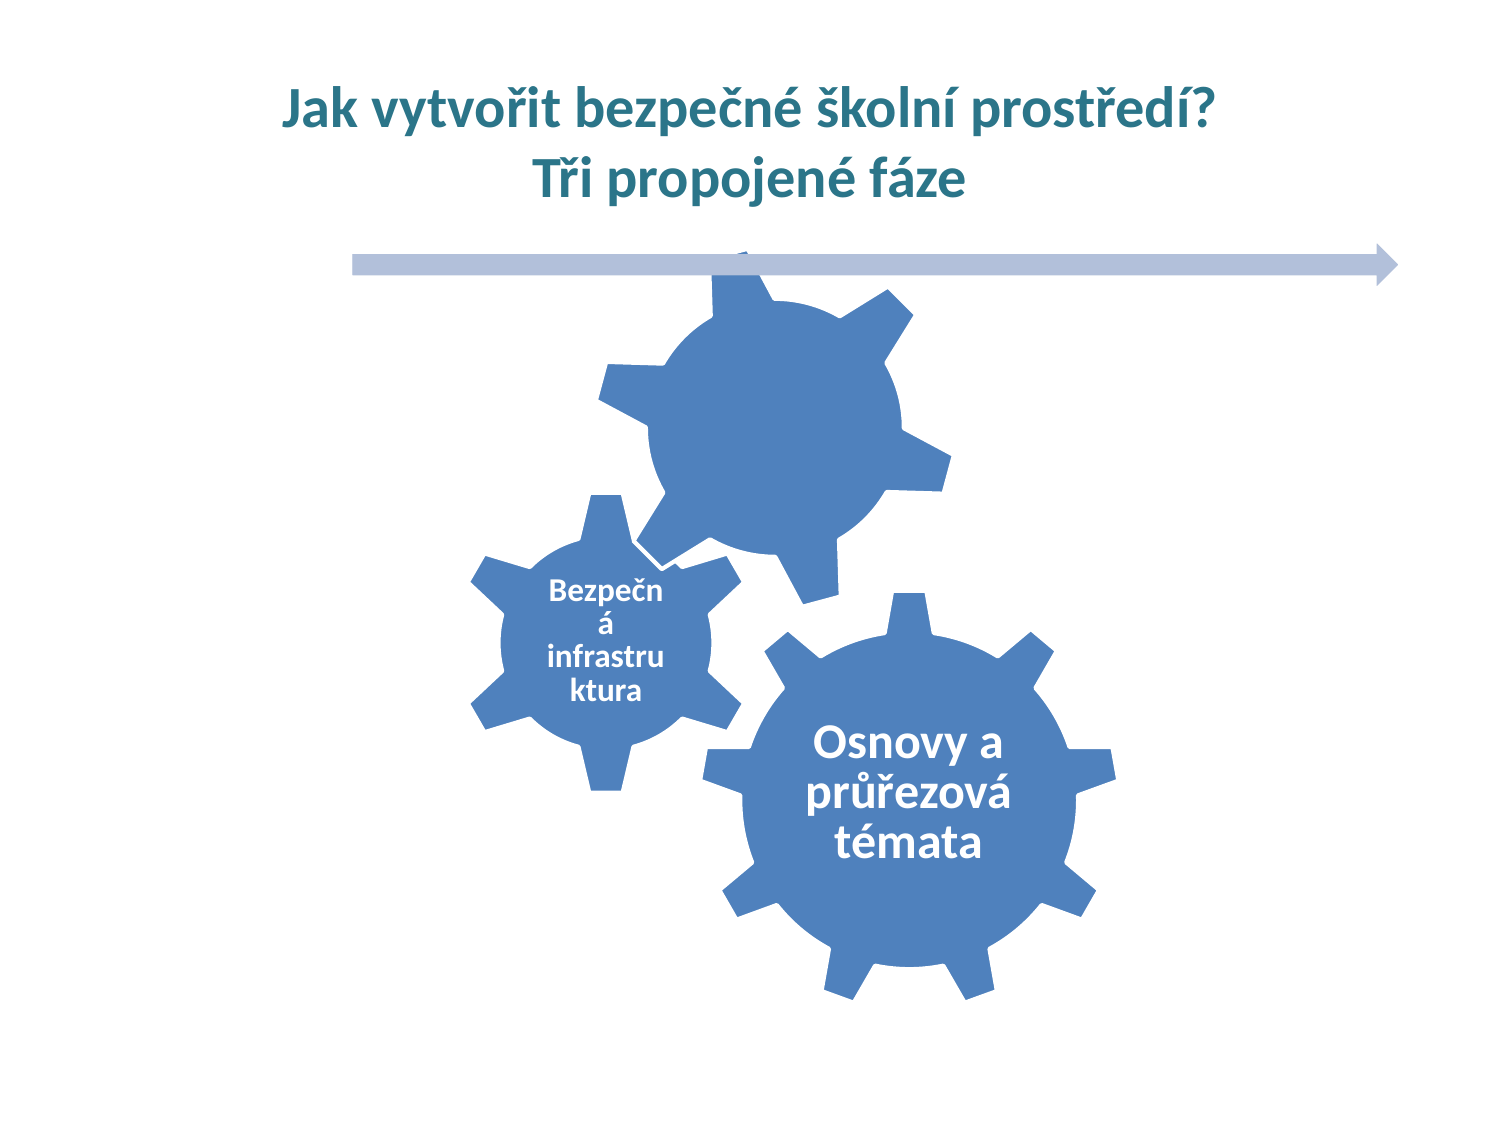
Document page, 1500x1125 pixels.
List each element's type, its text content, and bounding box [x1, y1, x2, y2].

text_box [74, 243, 1399, 1012]
title Jak vytvořit bezpečné školní prostředí? Tři propojené fáze [75, 45, 1425, 233]
